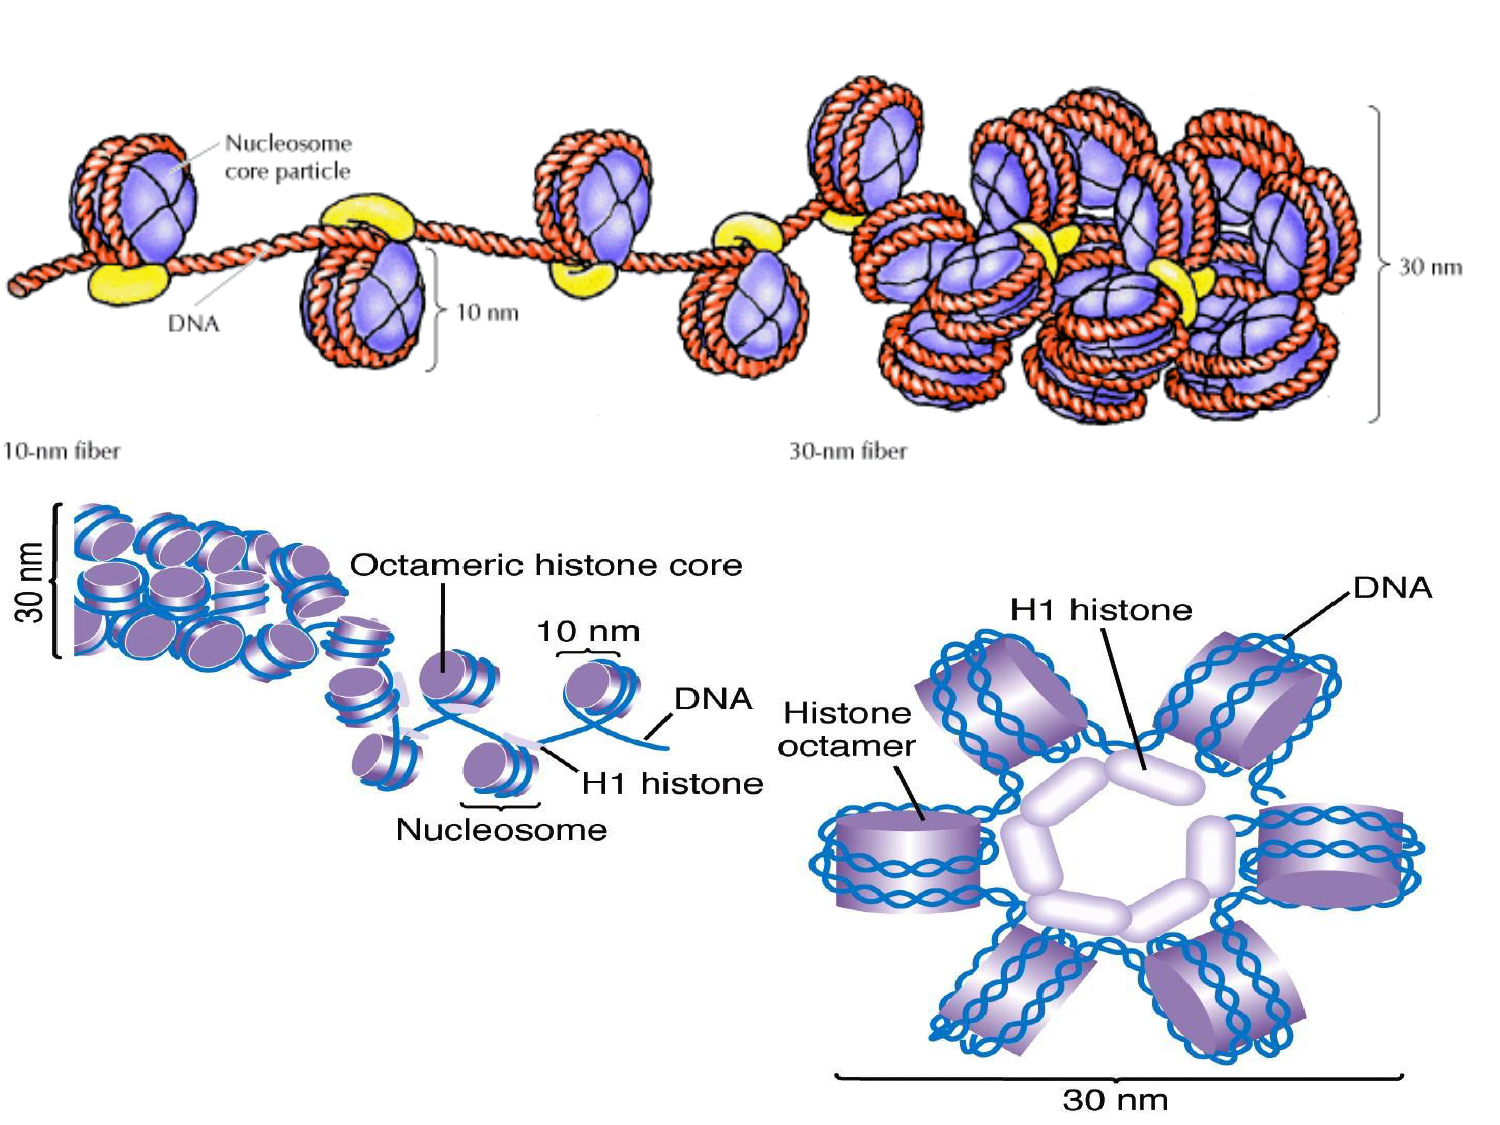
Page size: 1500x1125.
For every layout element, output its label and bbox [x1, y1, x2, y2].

picture [0, 74, 1476, 476]
list [0, 487, 1451, 1125]
